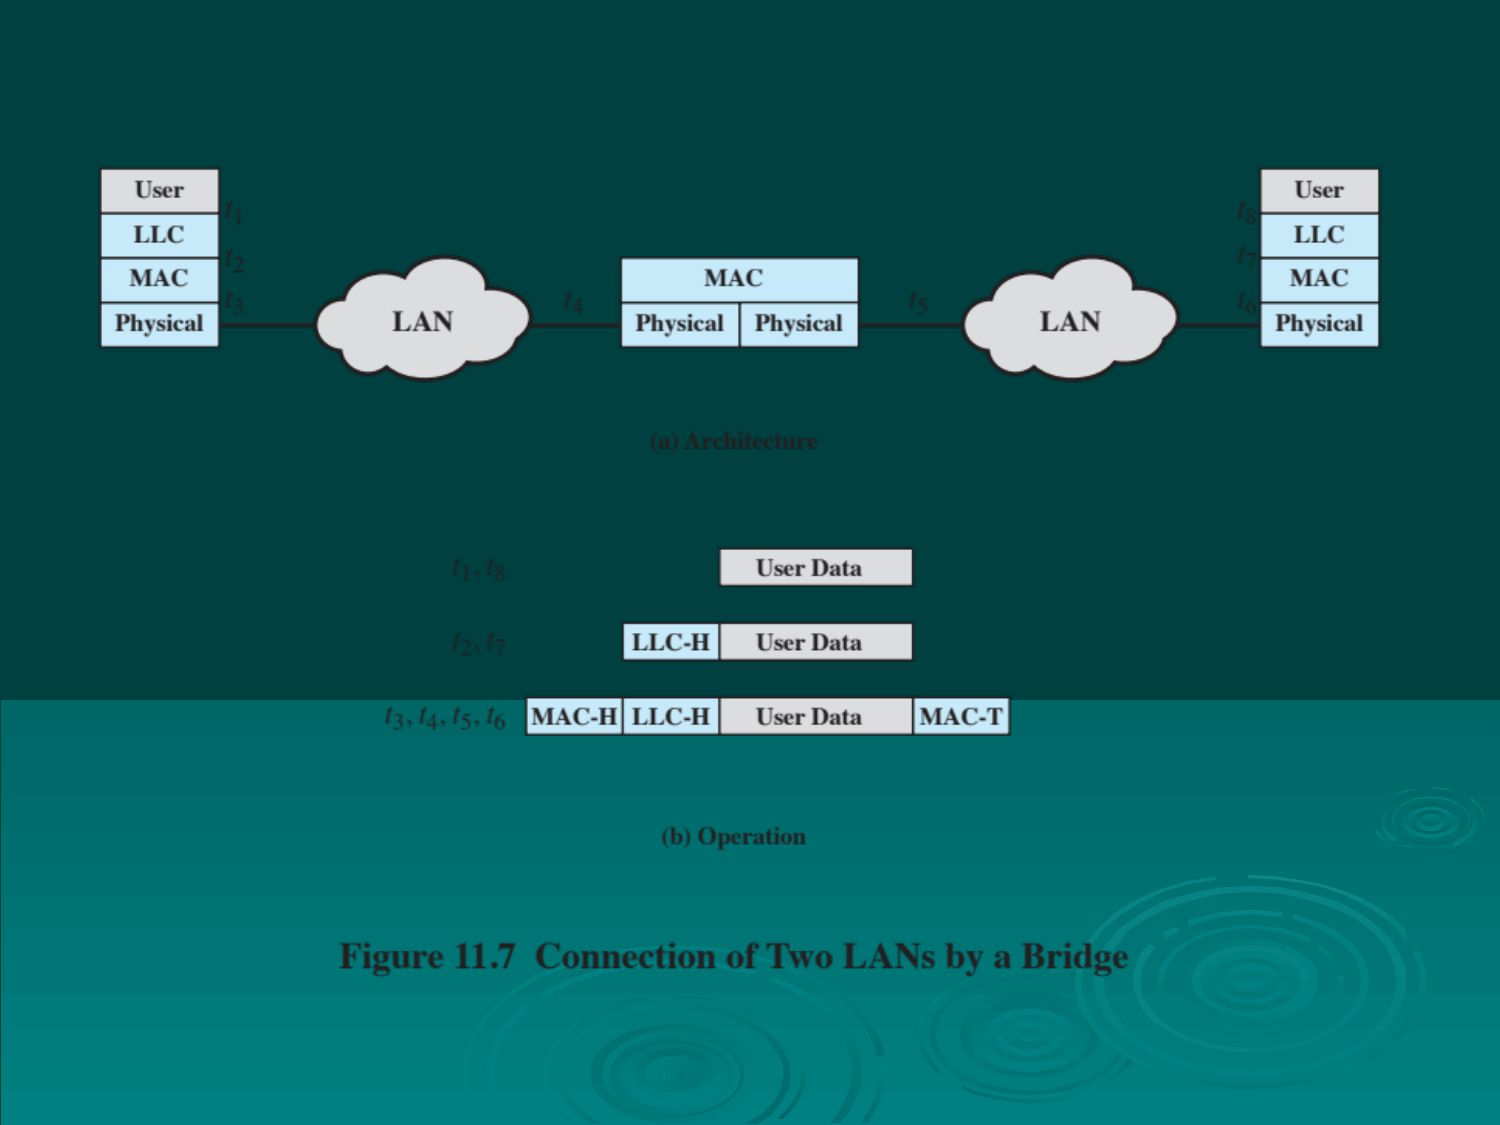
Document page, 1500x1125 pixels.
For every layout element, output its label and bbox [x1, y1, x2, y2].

picture [37, 99, 1448, 1035]
